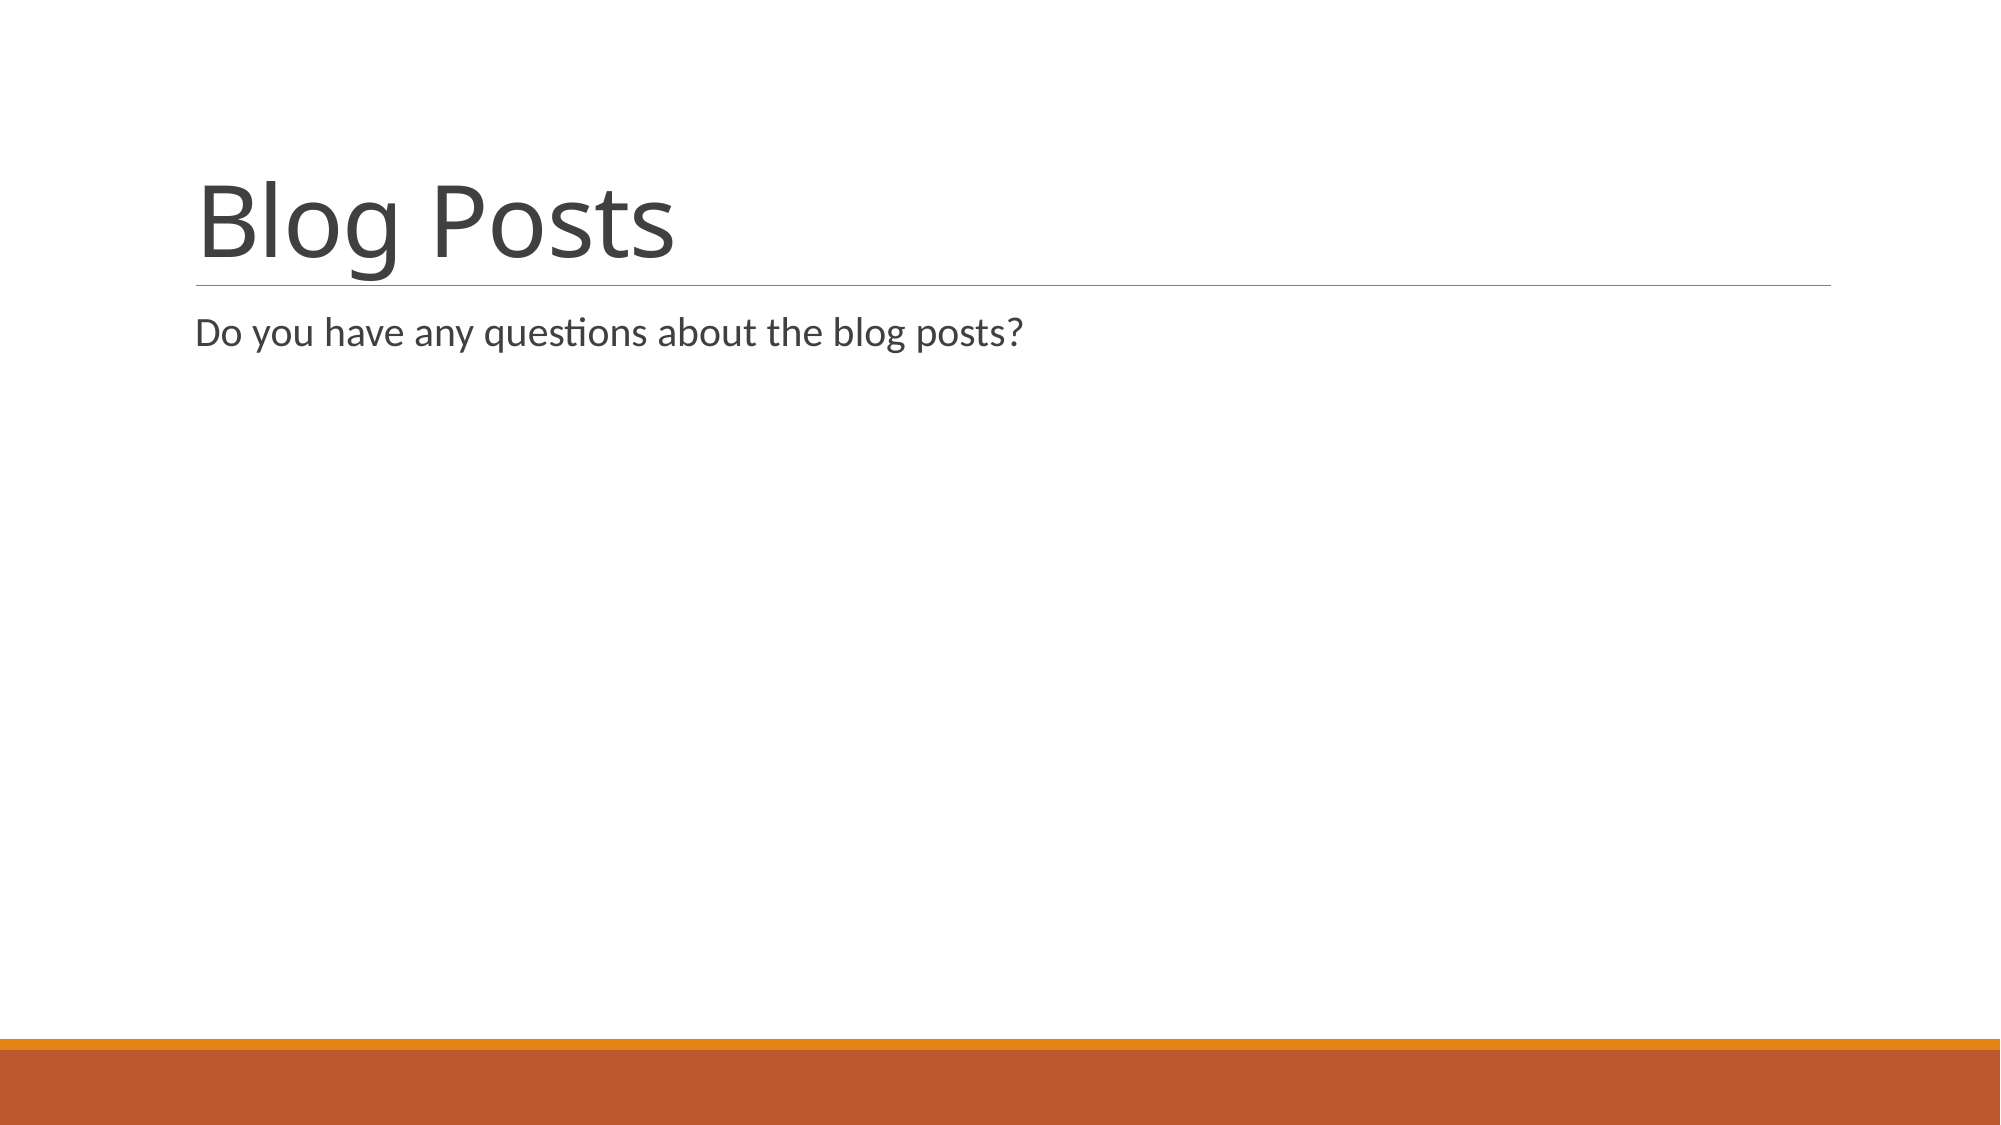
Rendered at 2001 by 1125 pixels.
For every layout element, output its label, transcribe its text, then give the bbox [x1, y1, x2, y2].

list Do you have any questions about the blog posts? [180, 302, 1830, 963]
title Blog Posts [180, 47, 1830, 285]
